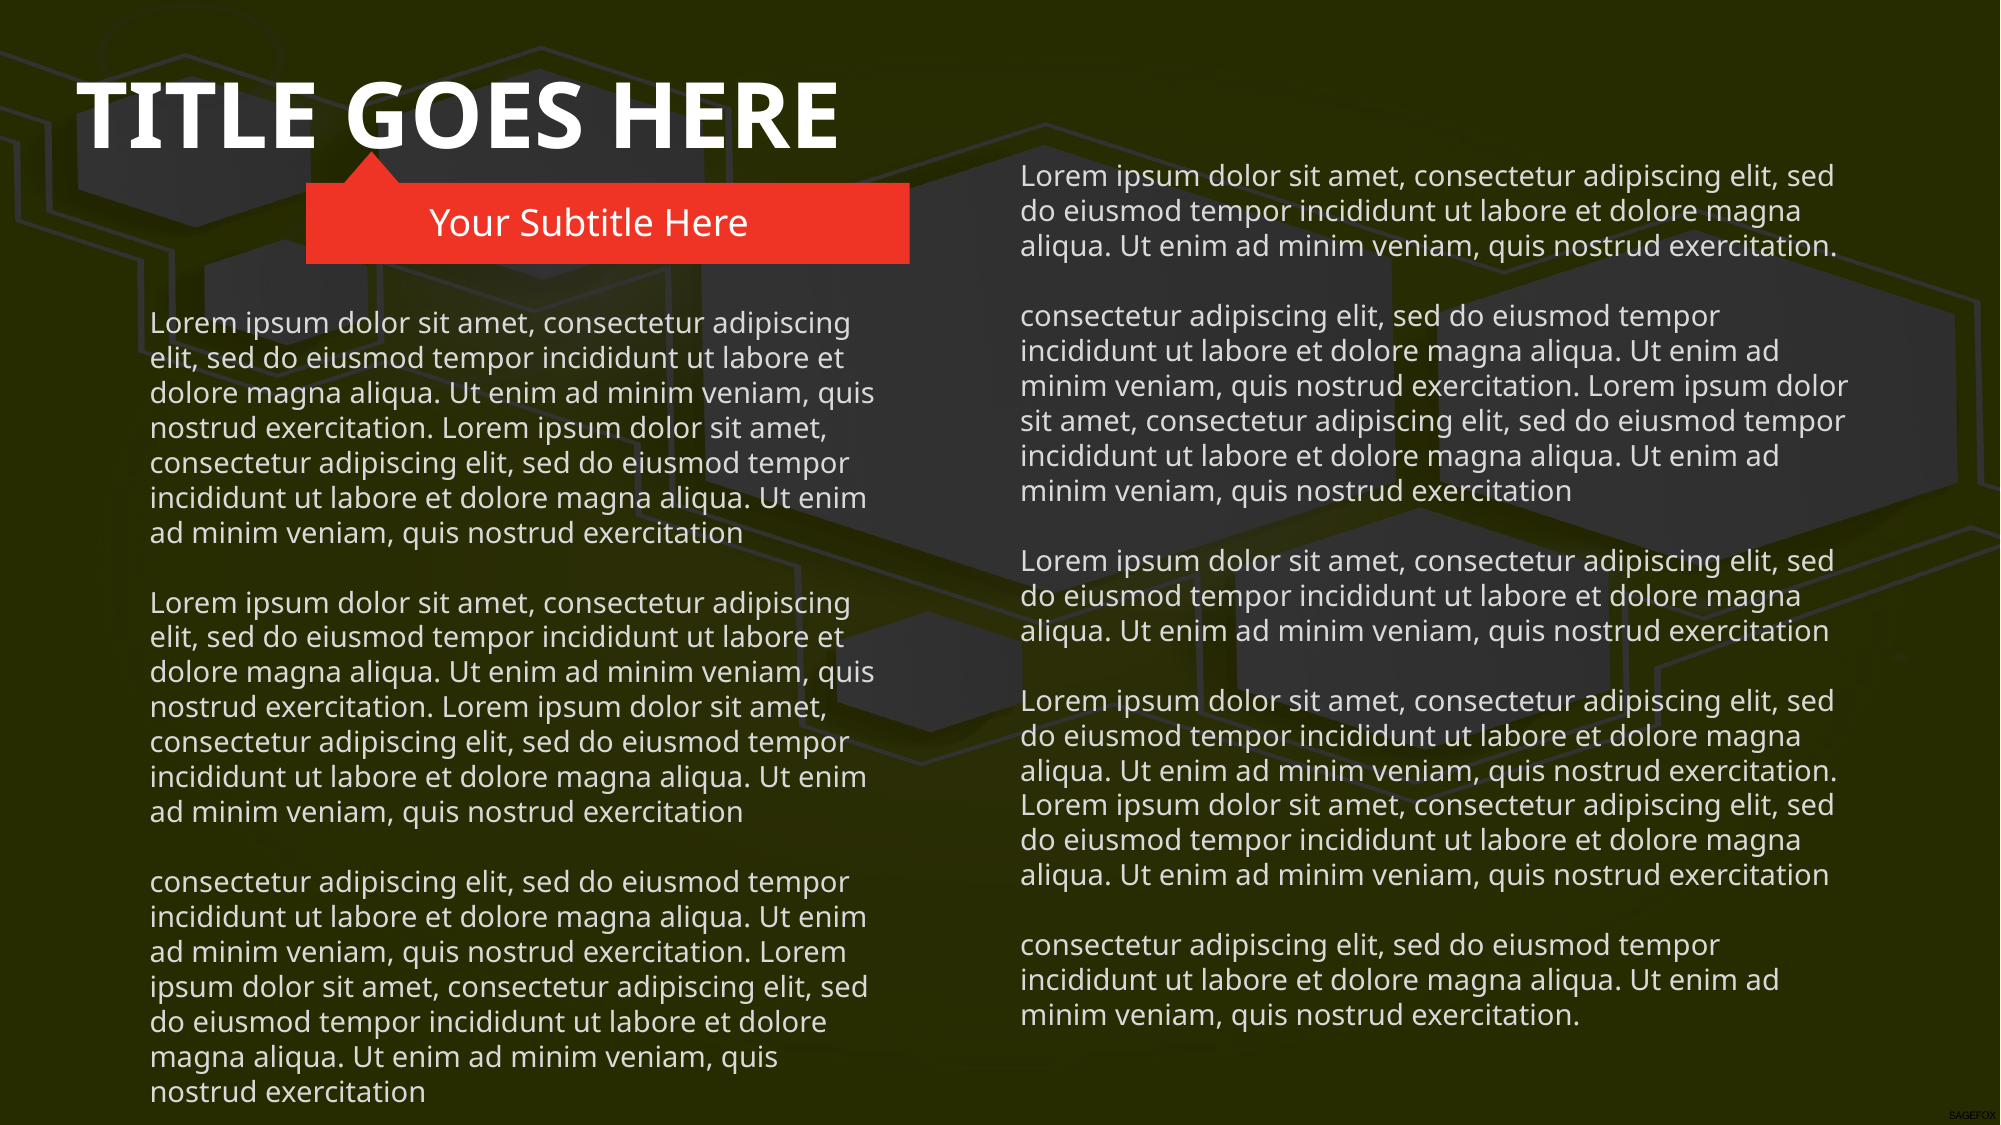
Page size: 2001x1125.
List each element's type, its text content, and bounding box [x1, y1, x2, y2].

text_box TITLE GOES HERE [60, 49, 965, 175]
picture [0, 0, 2001, 1125]
text_box Lorem ipsum dolor sit amet, consectetur adipiscing elit, sed do eiusmod tempor incididunt ut labore et dolore magna aliqua. Ut enim ad minim veniam, quis nostrud exercitation. consectetur adipiscing elit, sed do eiusmod tempor incididunt ut labore et dolore magna aliqua. Ut enim ad minim veniam, quis nostrud exercitation. Lorem ipsum dolor sit amet, consectetur adipiscing elit, sed do eiusmod tempor incididunt ut labore et dolore magna aliqua. Ut enim ad minim veniam, quis nostrud exercitation Lorem ipsum dolor sit amet, consectetur adipiscing elit, sed do eiusmod tempor incididunt ut labore et dolore magna aliqua. Ut enim ad minim veniam, quis nostrud exercitation Lorem ipsum dolor sit amet, consectetur adipiscing elit, sed do eiusmod tempor incididunt ut labore et dolore magna aliqua. Ut enim ad minim veniam, quis nostrud exercitation. Lorem ipsum dolor sit amet, consectetur adipiscing elit, sed do eiusmod tempor incididunt ut labore et dolore magna aliqua. Ut enim ad minim veniam, quis nostrud exercitation consectetur adipiscing elit, sed do eiusmod tempor incididunt ut labore et dolore magna aliqua. Ut enim ad minim veniam, quis nostrud exercitation. [1005, 150, 1876, 1039]
text_box Lorem ipsum dolor sit amet, consectetur adipiscing elit, sed do eiusmod tempor incididunt ut labore et dolore magna aliqua. Ut enim ad minim veniam, quis nostrud exercitation. Lorem ipsum dolor sit amet, consectetur adipiscing elit, sed do eiusmod tempor incididunt ut labore et dolore magna aliqua. Ut enim ad minim veniam, quis nostrud exercitation Lorem ipsum dolor sit amet, consectetur adipiscing elit, sed do eiusmod tempor incididunt ut labore et dolore magna aliqua. Ut enim ad minim veniam, quis nostrud exercitation. Lorem ipsum dolor sit amet, consectetur adipiscing elit, sed do eiusmod tempor incididunt ut labore et dolore magna aliqua. Ut enim ad minim veniam, quis nostrud exercitation consectetur adipiscing elit, sed do eiusmod tempor incididunt ut labore et dolore magna aliqua. Ut enim ad minim veniam, quis nostrud exercitation. Lorem ipsum dolor sit amet, consectetur adipiscing elit, sed do eiusmod tempor incididunt ut labore et dolore magna aliqua. Ut enim ad minim veniam, quis nostrud exercitation [134, 296, 897, 1125]
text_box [306, 151, 910, 264]
